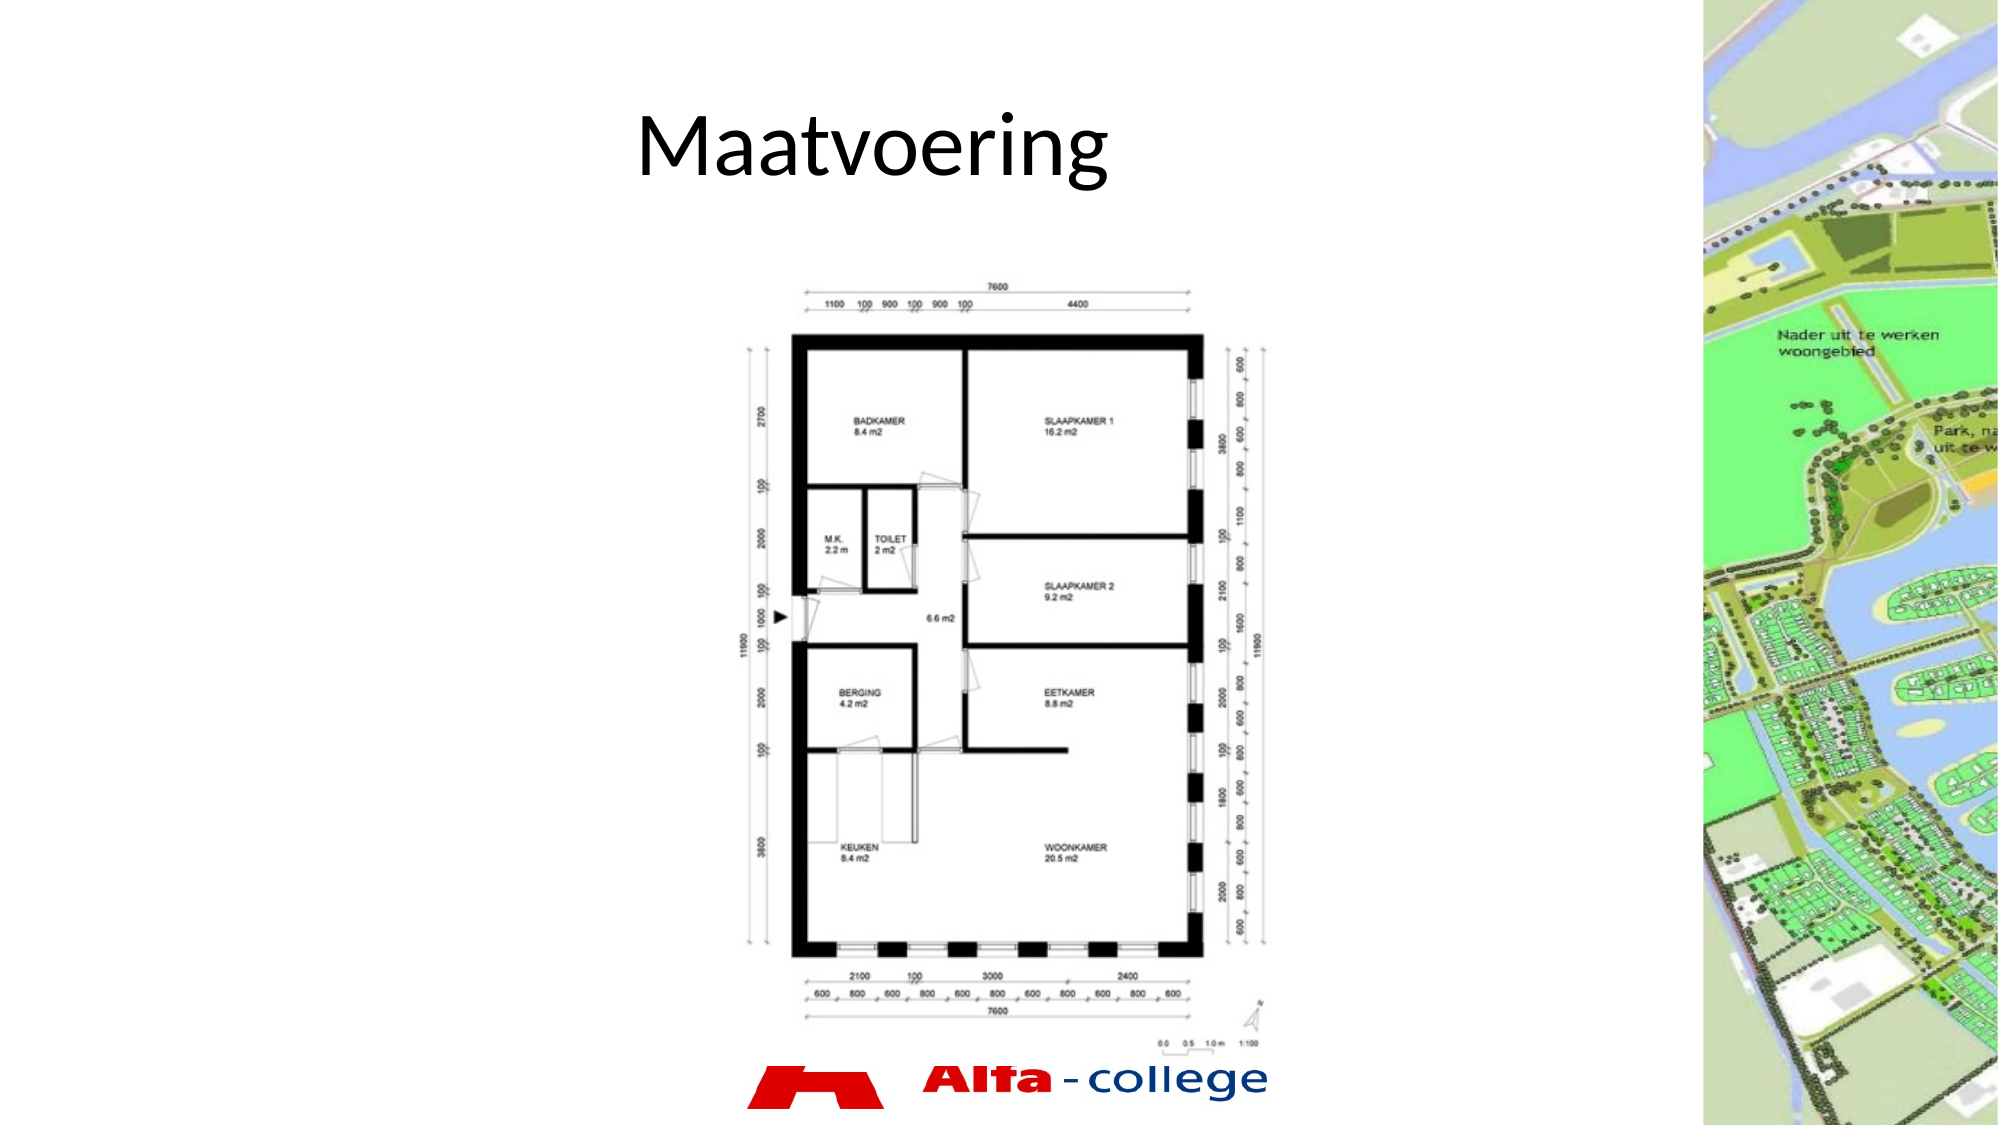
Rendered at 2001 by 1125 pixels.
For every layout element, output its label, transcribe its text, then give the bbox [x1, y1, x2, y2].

picture [1703, 0, 1998, 1125]
title Maatvoering [99, 45, 1646, 233]
picture [577, 250, 1393, 1109]
